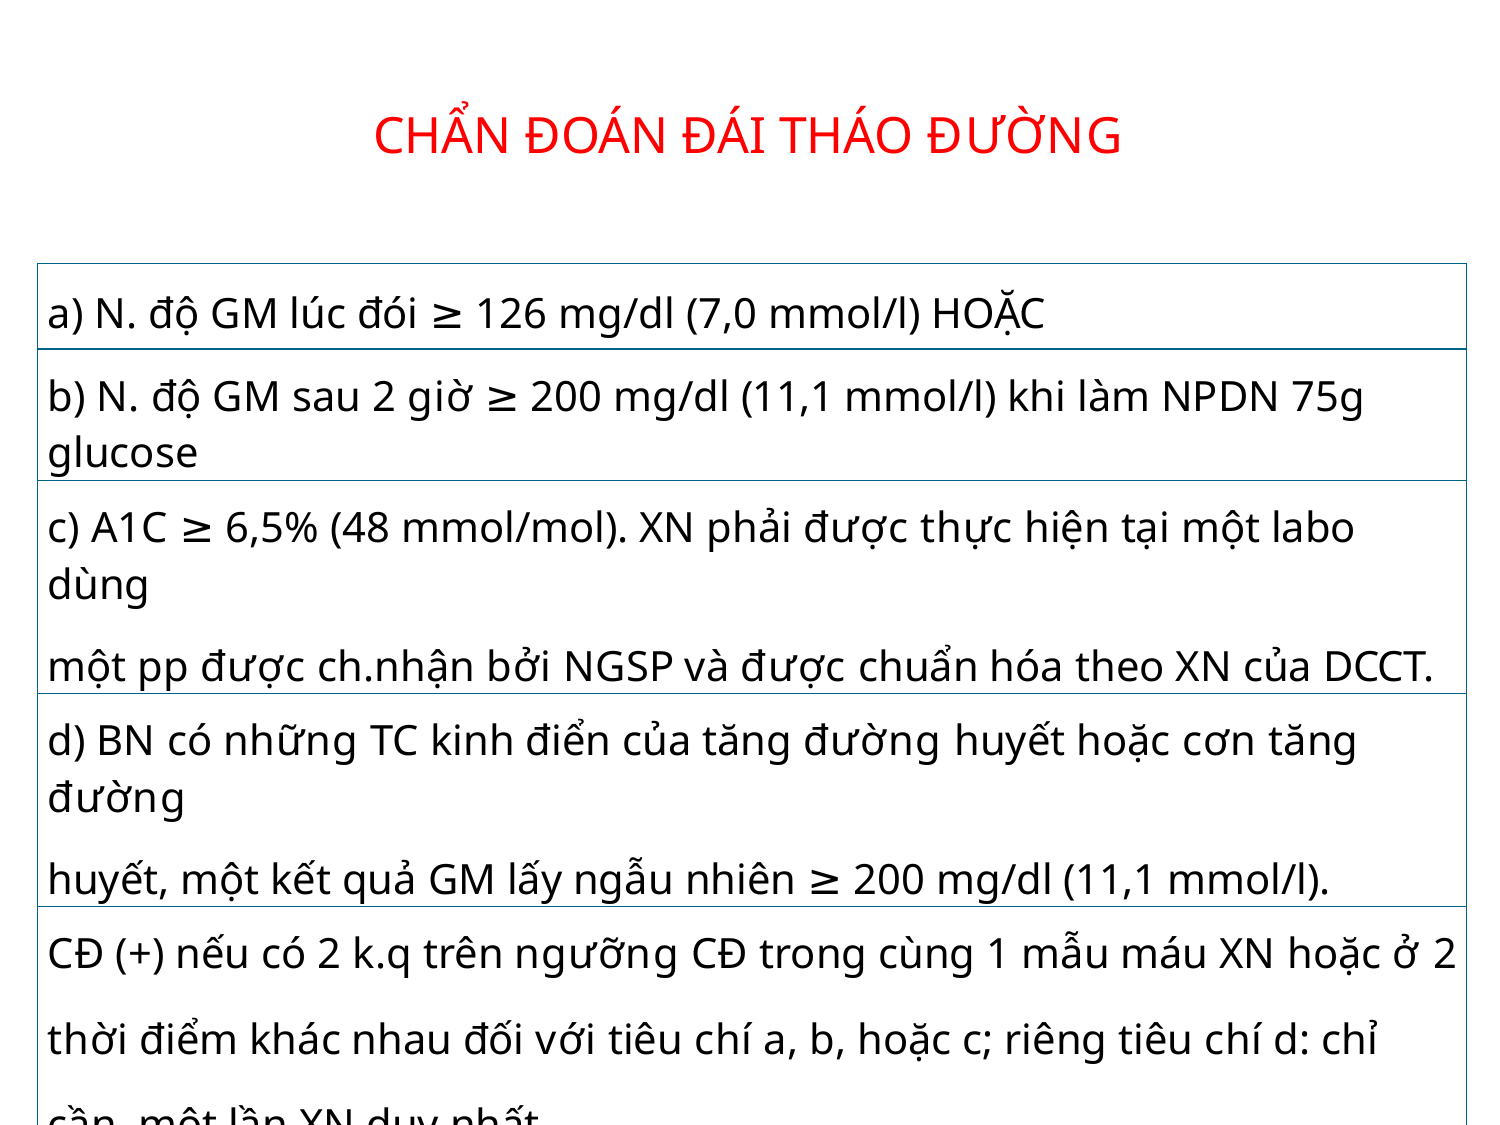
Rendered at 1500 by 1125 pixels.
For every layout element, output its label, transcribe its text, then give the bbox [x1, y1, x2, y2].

table_cell c) A1C ≥ 6,5% (48 mmol/mol). XN phải được thực hiện tại một labo dùng một pp được ch.nhận bởi NGSP và được chuẩn hóa theo XN của DCCT. [38, 481, 1466, 693]
table_header a) N. độ GM lúc đói ≥ 126 mg/dl (7,0 mmol/l) HOẶC [38, 264, 1466, 348]
table_cell d) BN có những TC kinh điển của tăng đường huyết hoặc cơn tăng đường huyết, một kết quả GM lấy ngẫu nhiên ≥ 200 mg/dl (11,1 mmol/l). [38, 694, 1466, 906]
title CHẨN ĐOÁN ĐÁI THÁO ĐƯỜNG [371, 101, 1135, 292]
table_cell b) N. độ GM sau 2 giờ ≥ 200 mg/dl (11,1 mmol/l) khi làm NPDN 75g glucose [38, 350, 1466, 480]
table_cell CĐ (+) nếu có 2 k.q trên ngưỡng CĐ trong cùng 1 mẫu máu XN hoặc ở 2 thời điểm khác nhau đối với tiêu chí a, b, hoặc c; riêng tiêu chí d: chỉ cần một lần XN duy nhất. [38, 907, 1466, 1125]
